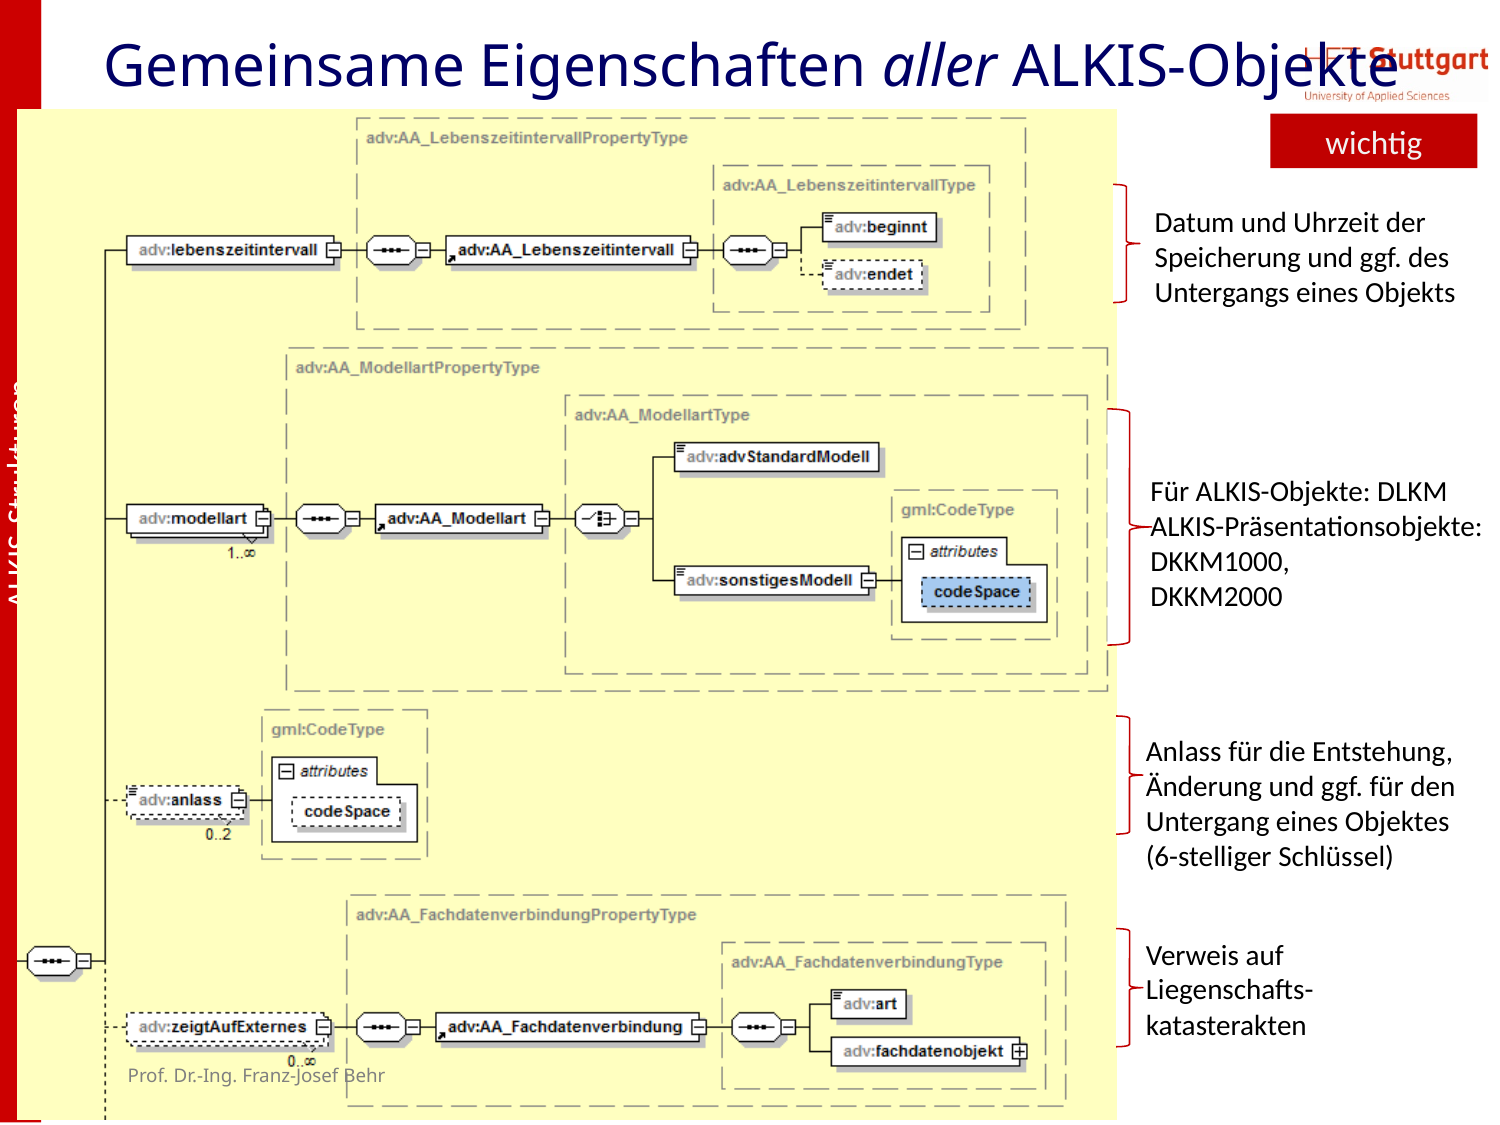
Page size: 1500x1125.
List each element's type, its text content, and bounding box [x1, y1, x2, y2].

text_box [1122, 928, 1143, 1047]
text_box Anlass für die Entstehung, Änderung und ggf. für den Untergang eines Objektes (6-stelliger Schlüssel) [1131, 724, 1500, 880]
title Gemeinsame Eigenschaften aller ALKIS-Objekte [88, 7, 1424, 120]
text_box [1122, 185, 1140, 302]
picture [1424, 47, 1489, 102]
text_box [1122, 409, 1152, 645]
text_box wichtig [1270, 113, 1478, 169]
text_box Für ALKIS-Objekte: DLKM ALKIS-Präsentationsobjekte: DKKM1000, DKKM2000 [1135, 464, 1500, 620]
text_box [1122, 716, 1143, 834]
text_box Verweis auf Liegenschafts-katasterakten [1131, 928, 1471, 1049]
picture [17, 109, 1117, 1121]
text_box Datum und Uhrzeit der Speicherung und ggf. des Untergangs eines Objekts [1139, 196, 1476, 316]
